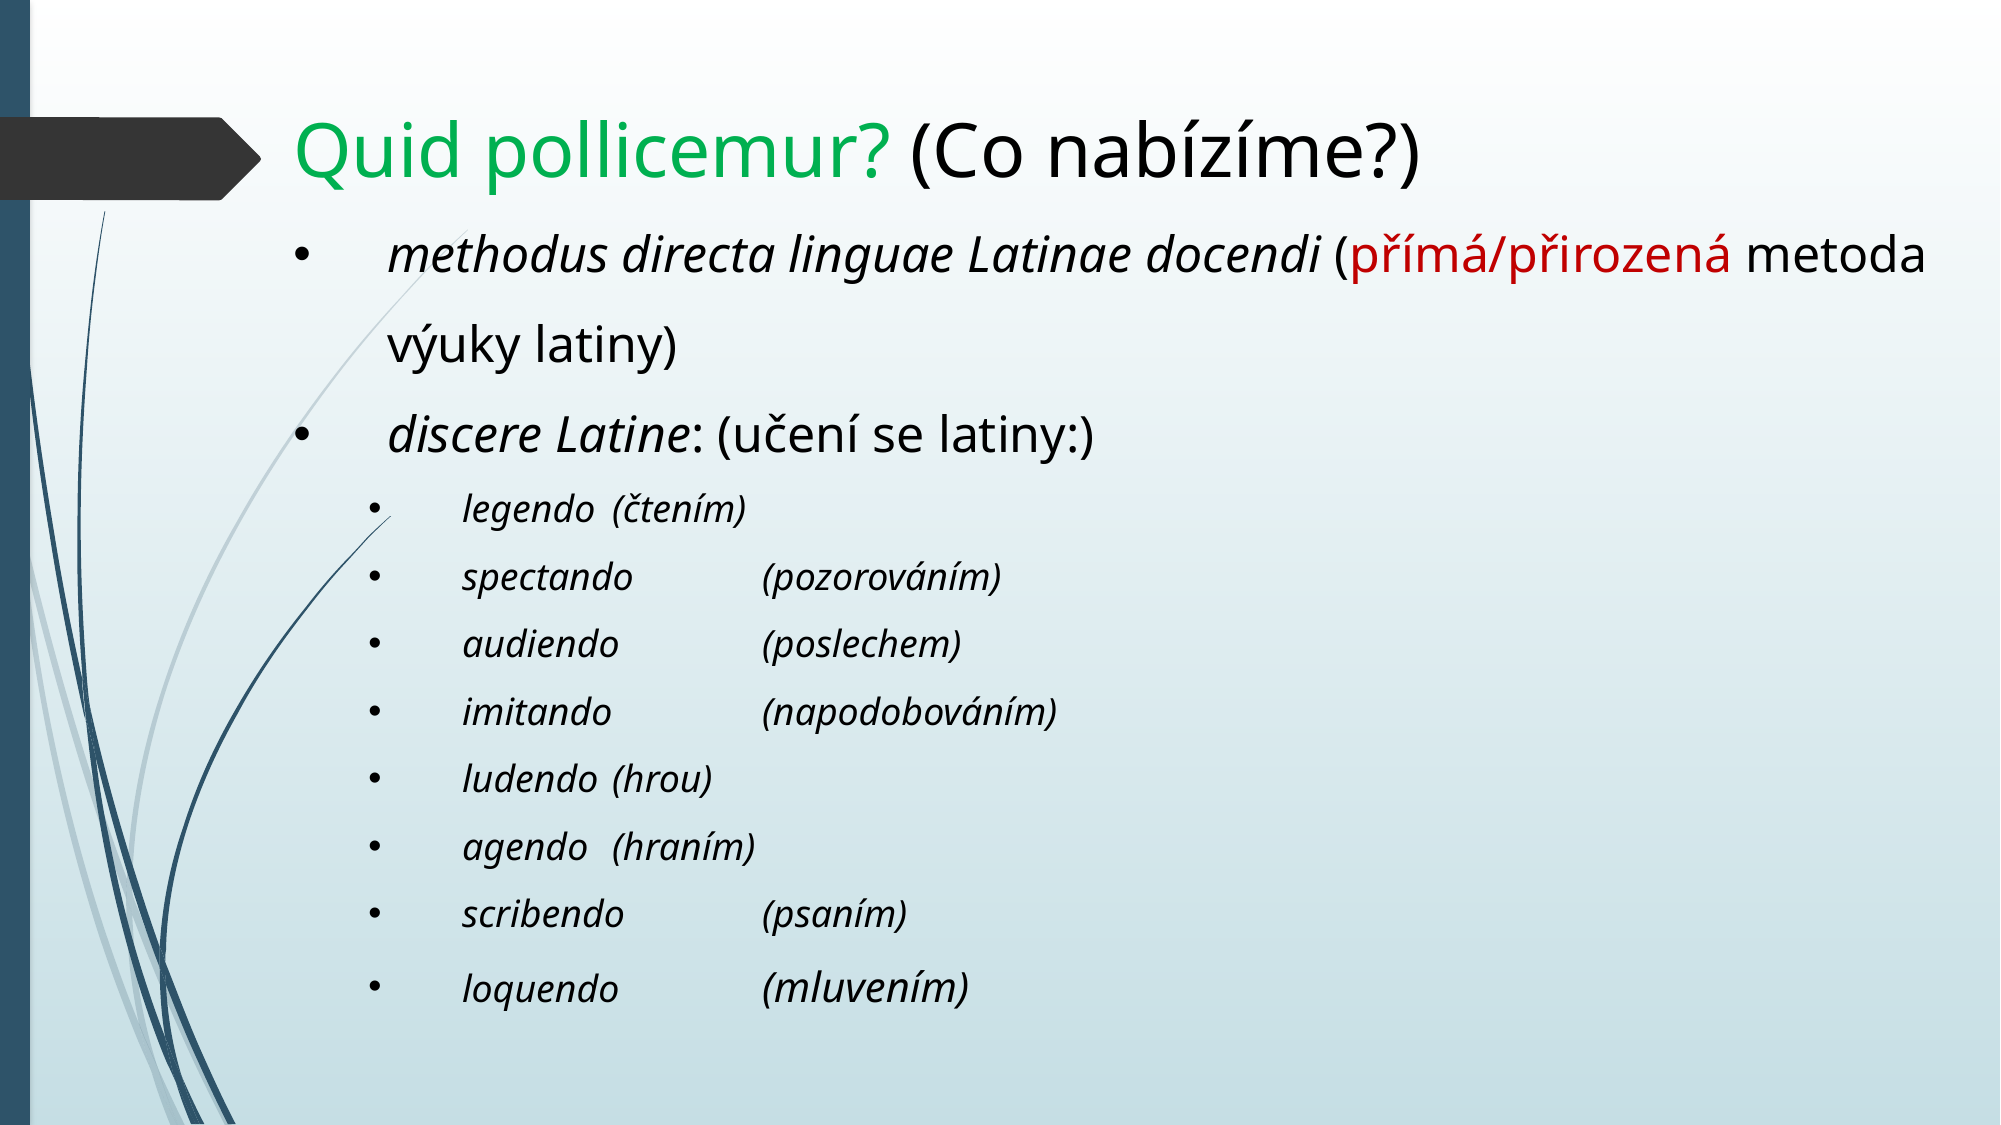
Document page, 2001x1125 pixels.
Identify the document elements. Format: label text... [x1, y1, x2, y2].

text_box Quid pollicemur? (Co nabízíme?) methodus directa linguae Latinae docendi (přímá/přirozená metoda výuky latiny) discere Latine: (učení se latiny:) legendo (čtením) spectando (pozorováním) audiendo (poslechem) imitando (napodobováním) ludendo (hrou) agendo (hraním) scribendo (psaním) loquendo (mluvením) [278, 95, 1945, 1018]
